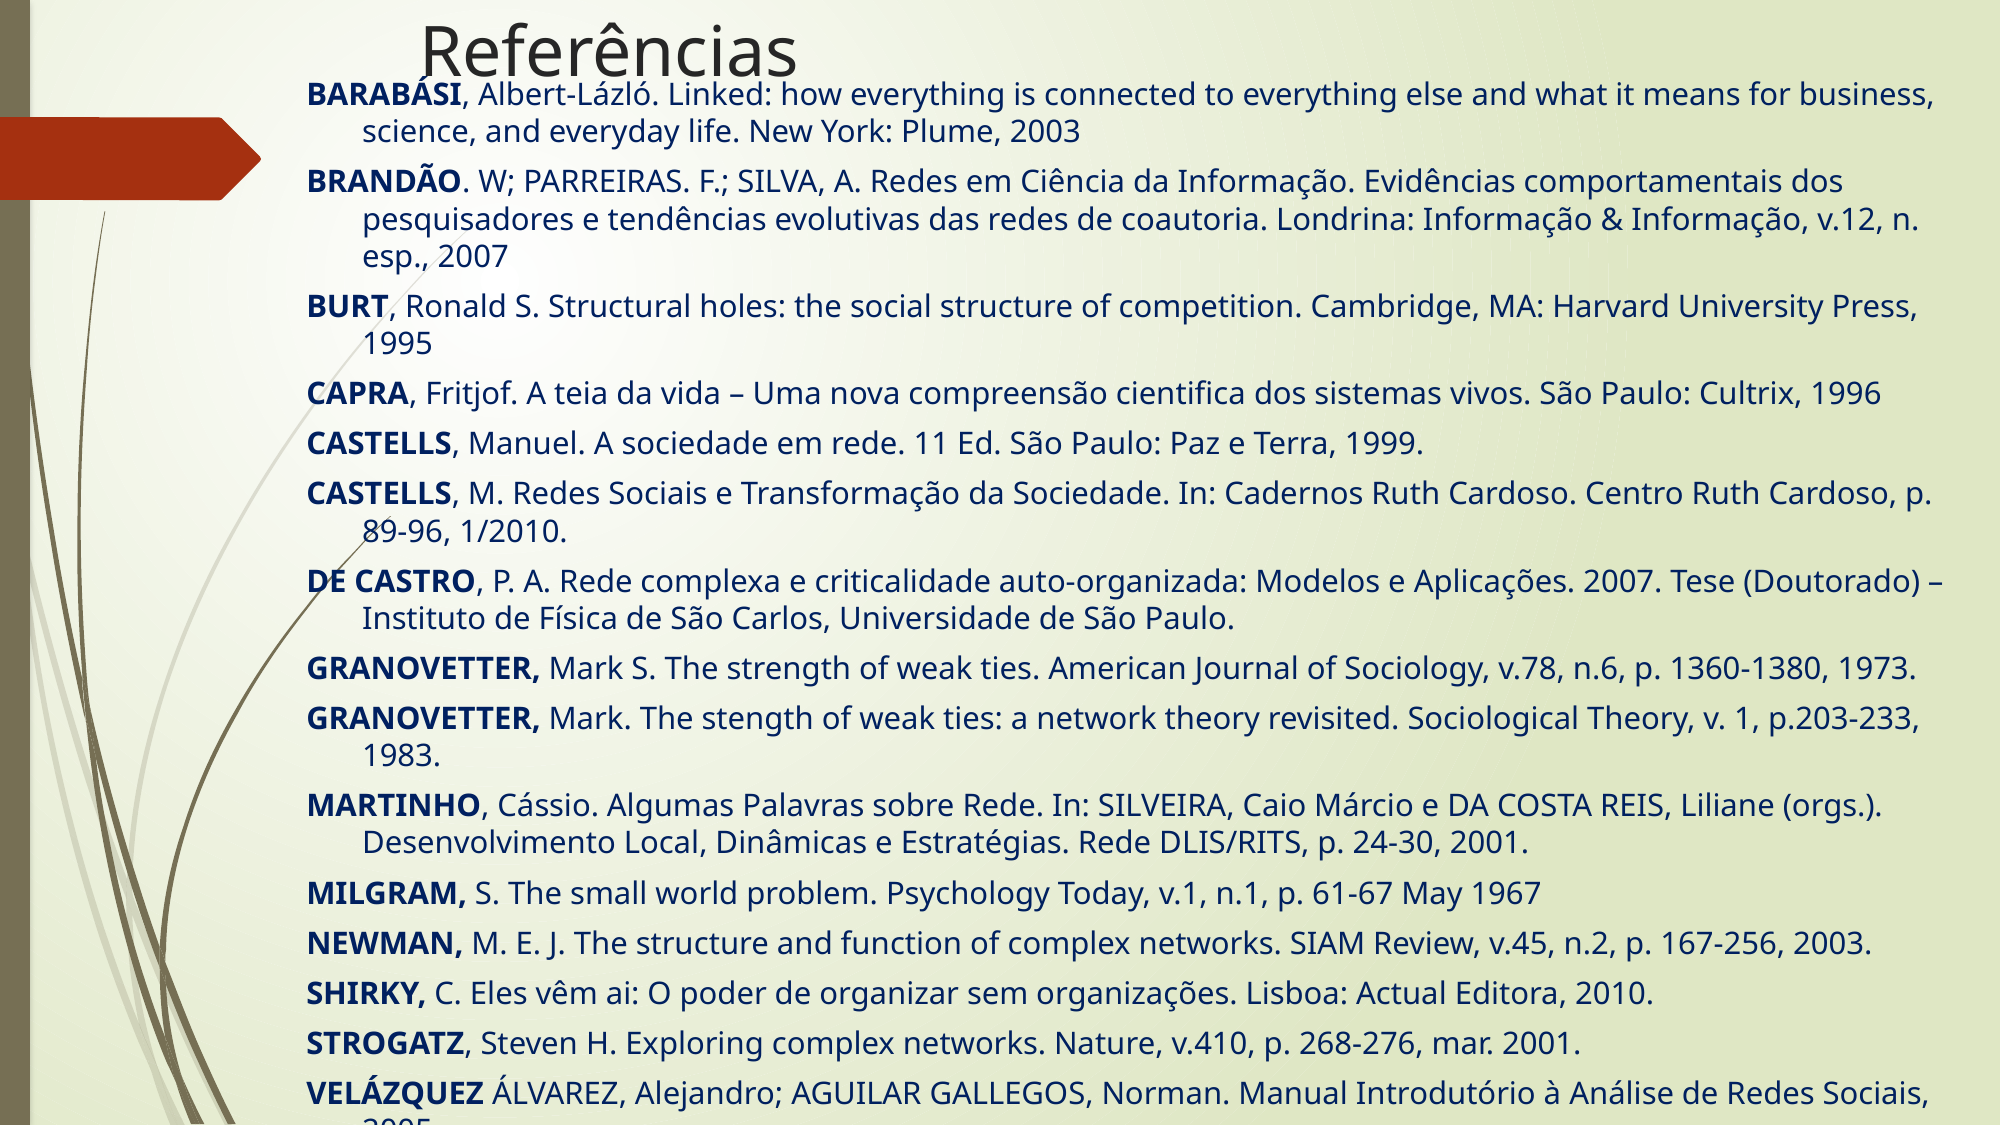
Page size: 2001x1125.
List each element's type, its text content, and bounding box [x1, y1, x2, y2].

title Referências [404, 0, 1612, 67]
list BARABÁSI, Albert-Lázló. Linked: how everything is connected to everything else and what it means for business, science, and everyday life. New York: Plume, 2003 BRANDÃO. W; PARREIRAS. F.; SILVA, A. Redes em Ciência da Informação. Evidências comportamentais dos pesquisadores e tendências evolutivas das redes de coautoria. Londrina: Informação & Informação, v.12, n. esp., 2007 BURT, Ronald S. Structural holes: the social structure of competition. Cambridge, MA: Harvard University Press, 1995 CAPRA, Fritjof. A teia da vida – Uma nova compreensão cientifica dos sistemas vivos. São Paulo: Cultrix, 1996 CASTELLS, Manuel. A sociedade em rede. 11 Ed. São Paulo: Paz e Terra, 1999. CASTELLS, M. Redes Sociais e Transformação da Sociedade. In: Cadernos Ruth Cardoso. Centro Ruth Cardoso, p. 89-96, 1/2010. DE CASTRO, P. A. Rede complexa e criticalidade auto-organizada: Modelos e Aplicações. 2007. Tese (Doutorado) – Instituto de Física de São Carlos, Universidade de São Paulo. GRANOVETTER, Mark S. The strength of weak ties. American Journal of Sociology, v.78, n.6, p. 1360-1380, 1973. GRANOVETTER, Mark. The stength of weak ties: a network theory revisited. Sociological Theory, v. 1, p.203-233, 1983. MARTINHO, Cássio. Algumas Palavras sobre Rede. In: SILVEIRA, Caio Márcio e DA COSTA REIS, Liliane (orgs.). Desenvolvimento Local, Dinâmicas e Estratégias. Rede DLIS/RITS, p. 24-30, 2001. MILGRAM, S. The small world problem. Psychology Today, v.1, n.1, p. 61‐67 May 1967 NEWMAN, M. E. J. The structure and function of complex networks. SIAM Review, v.45, n.2, p. 167-256, 2003. SHIRKY, C. Eles vêm ai: O poder de organizar sem organizações. Lisboa: Actual Editora, 2010. STROGATZ, Steven H. Exploring complex networks. Nature, v.410, p. 268-276, mar. 2001. VELÁZQUEZ ÁLVAREZ, Alejandro; AGUILAR GALLEGOS, Norman. Manual Introdutório à Análise de Redes Sociais, 2005. WASSERMAN, Stanley; FAUST, Katherine. Social network analysis: methods and applications. Cambridge: Cambridge University Press, 1994 [291, 67, 2000, 1125]
